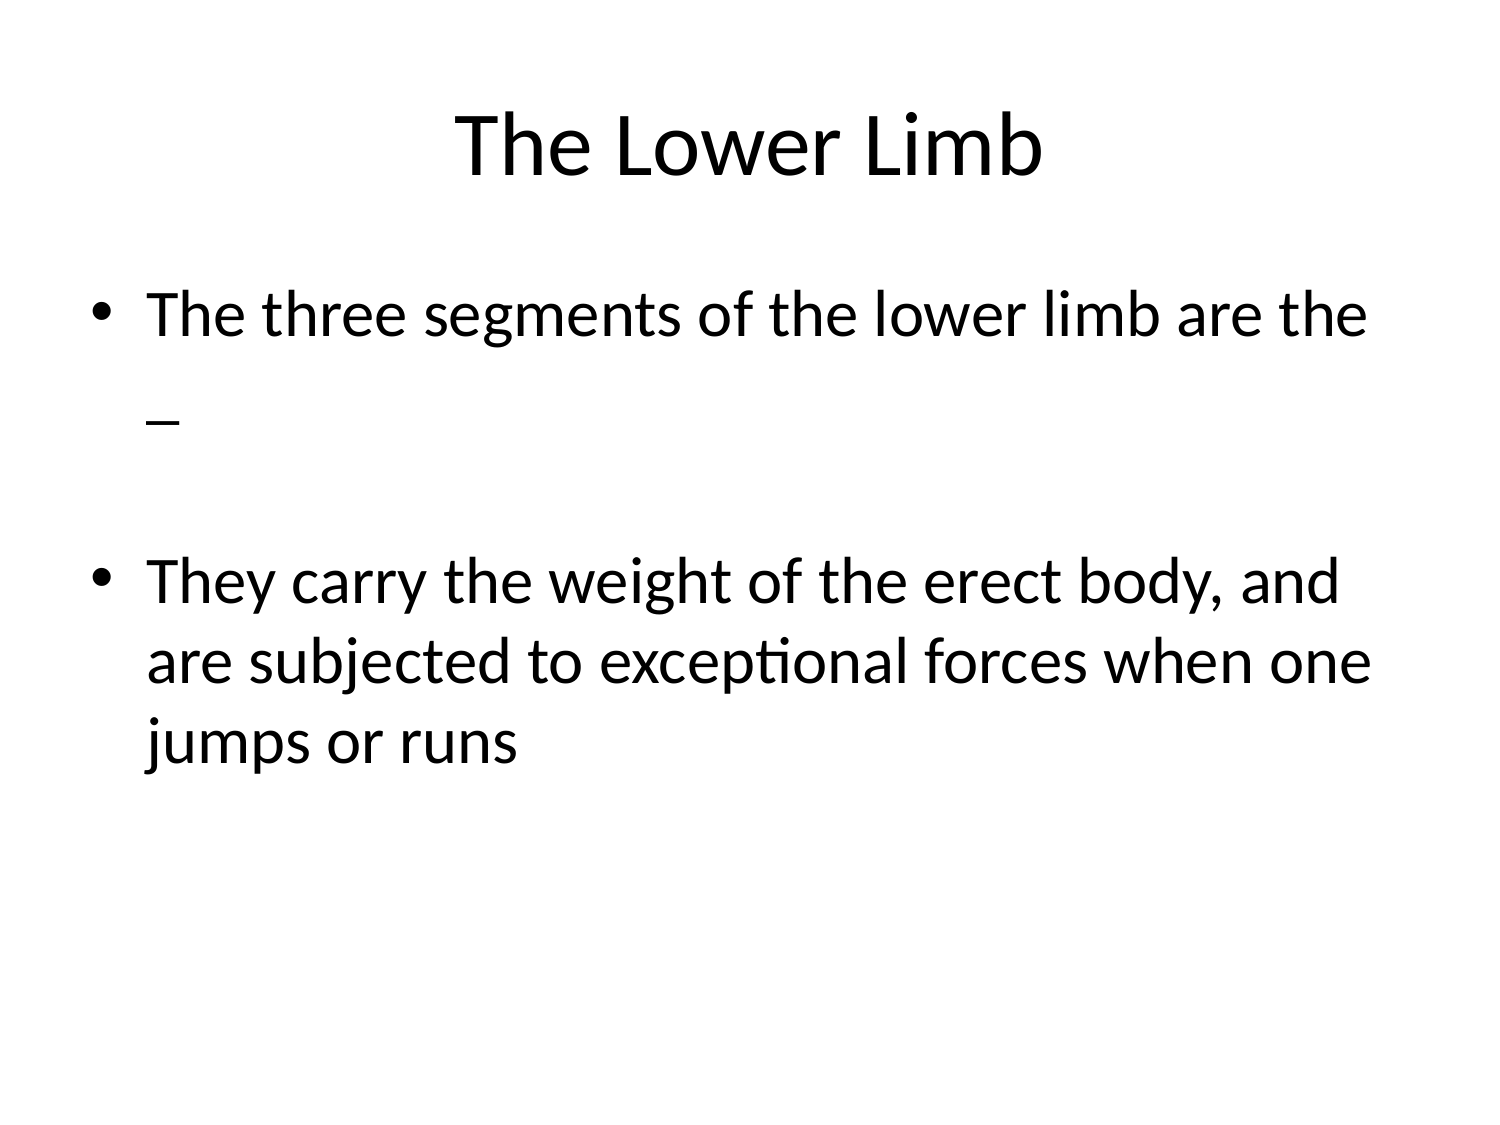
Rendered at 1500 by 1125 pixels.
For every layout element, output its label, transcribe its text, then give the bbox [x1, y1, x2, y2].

title The Lower Limb [75, 45, 1425, 233]
list The three segments of the lower limb are the _ They carry the weight of the erect body, and are subjected to exceptional forces when one jumps or runs [75, 262, 1425, 1005]
